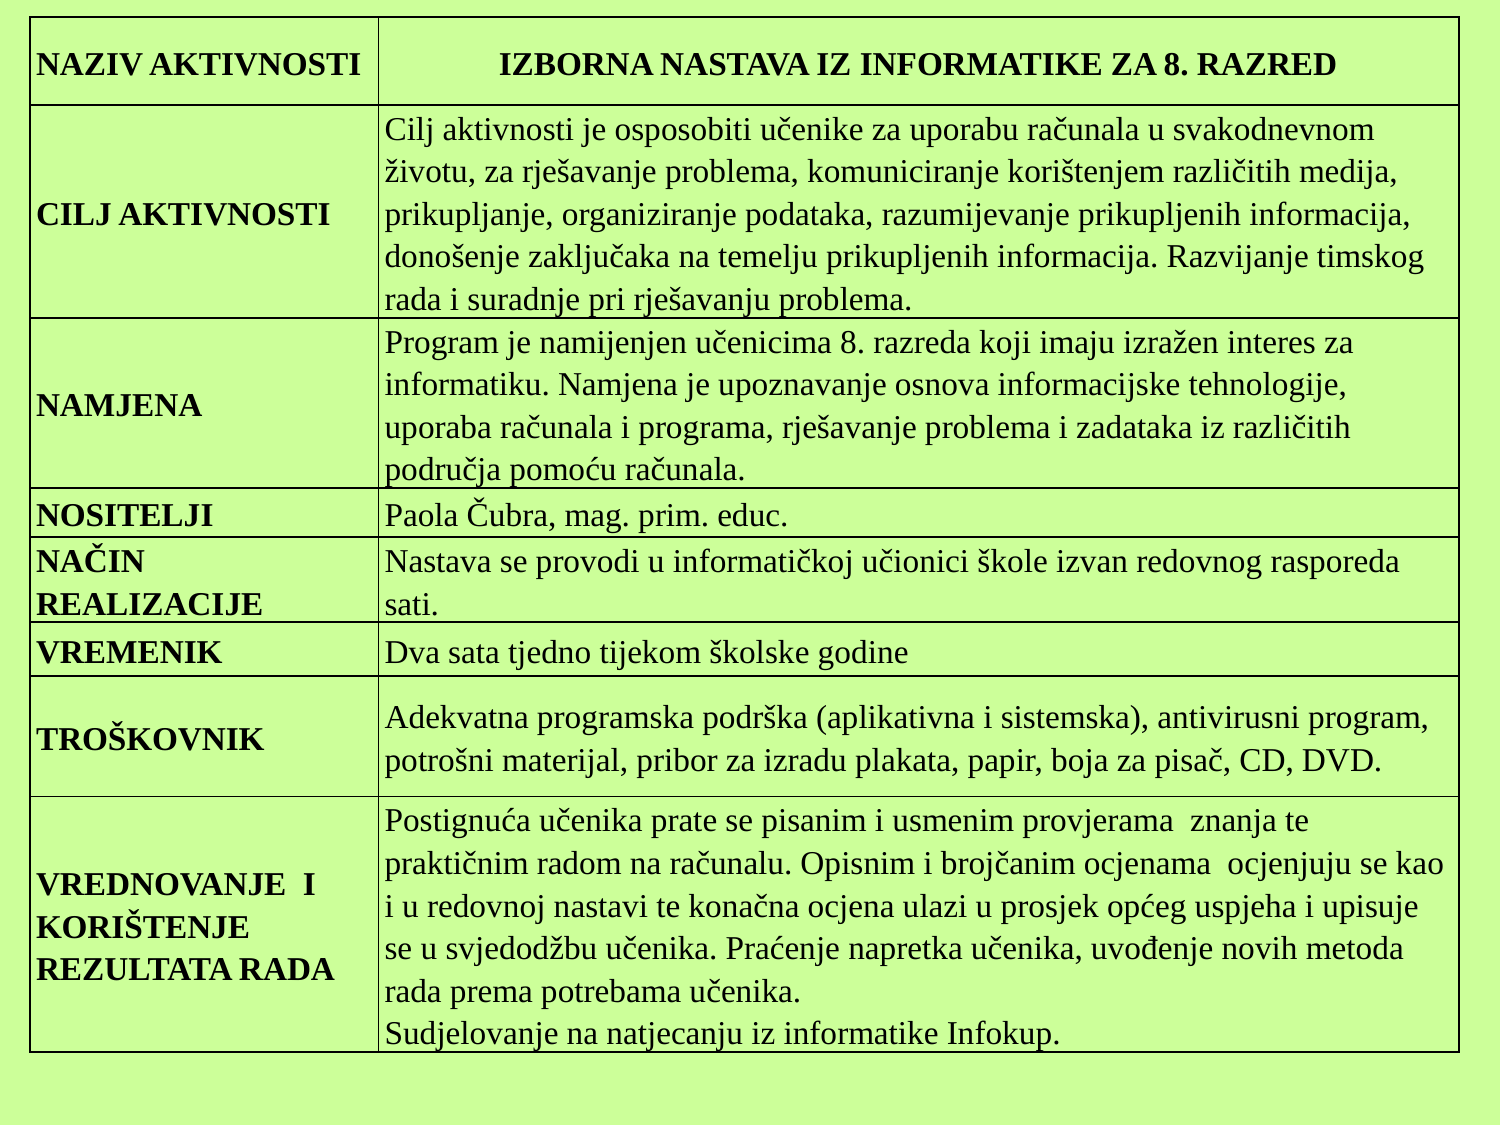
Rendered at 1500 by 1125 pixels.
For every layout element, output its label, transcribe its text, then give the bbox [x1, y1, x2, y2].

table_header IZBORNA NASTAVA IZ INFORMATIKE ZA 8. RAZRED [379, 18, 1458, 104]
table_header NAZIV AKTIVNOSTI [31, 18, 378, 104]
table_cell Adekvatna programska podrška (aplikativna i sistemska), antivirusni program, potrošni materijal, pribor za izradu plakata, papir, boja za pisač, CD, DVD. [379, 677, 1458, 796]
table_cell Program je namijenjen učenicima 8. razreda koji imaju izražen interes za informatiku. Namjena je upoznavanje osnova informacijske tehnologije, uporaba računala i programa, rješavanje problema i zadataka iz različitih područja pomoću računala. [379, 319, 1458, 487]
table_cell Dva sata tjedno tijekom školske godine [379, 623, 1458, 675]
table_cell NAČIN REALIZACIJE [31, 538, 378, 621]
table_cell NOSITELJI [31, 489, 378, 536]
table_cell Cilj aktivnosti je osposobiti učenike za uporabu računala u svakodnevnom životu, za rješavanje problema, komuniciranje korištenjem različitih medija, prikupljanje, organiziranje podataka, razumijevanje prikupljenih informacija, donošenje zaključaka na temelju prikupljenih informacija. Razvijanje timskog rada i suradnje pri rješavanju problema. [379, 106, 1458, 317]
table_cell VREDNOVANJE I KORIŠTENJE REZULTATA RADA [31, 797, 378, 1051]
table_cell CILJ AKTIVNOSTI [31, 106, 378, 317]
table_cell TROŠKOVNIK [31, 677, 378, 796]
table_cell NAMJENA [31, 319, 378, 487]
table_cell Postignuća učenika prate se pisanim i usmenim provjerama znanja te praktičnim radom na računalu. Opisnim i brojčanim ocjenama ocjenjuju se kao i u redovnoj nastavi te konačna ocjena ulazi u prosjek općeg uspjeha i upisuje se u svjedodžbu učenika. Praćenje napretka učenika, uvođenje novih metoda rada prema potrebama učenika. Sudjelovanje na natjecanju iz informatike Infokup. [379, 797, 1458, 1051]
table_cell VREMENIK [31, 623, 378, 675]
table_cell Nastava se provodi u informatičkoj učionici škole izvan redovnog rasporeda sati. [379, 538, 1458, 621]
table_cell Paola Čubra, mag. prim. educ. [379, 489, 1458, 536]
